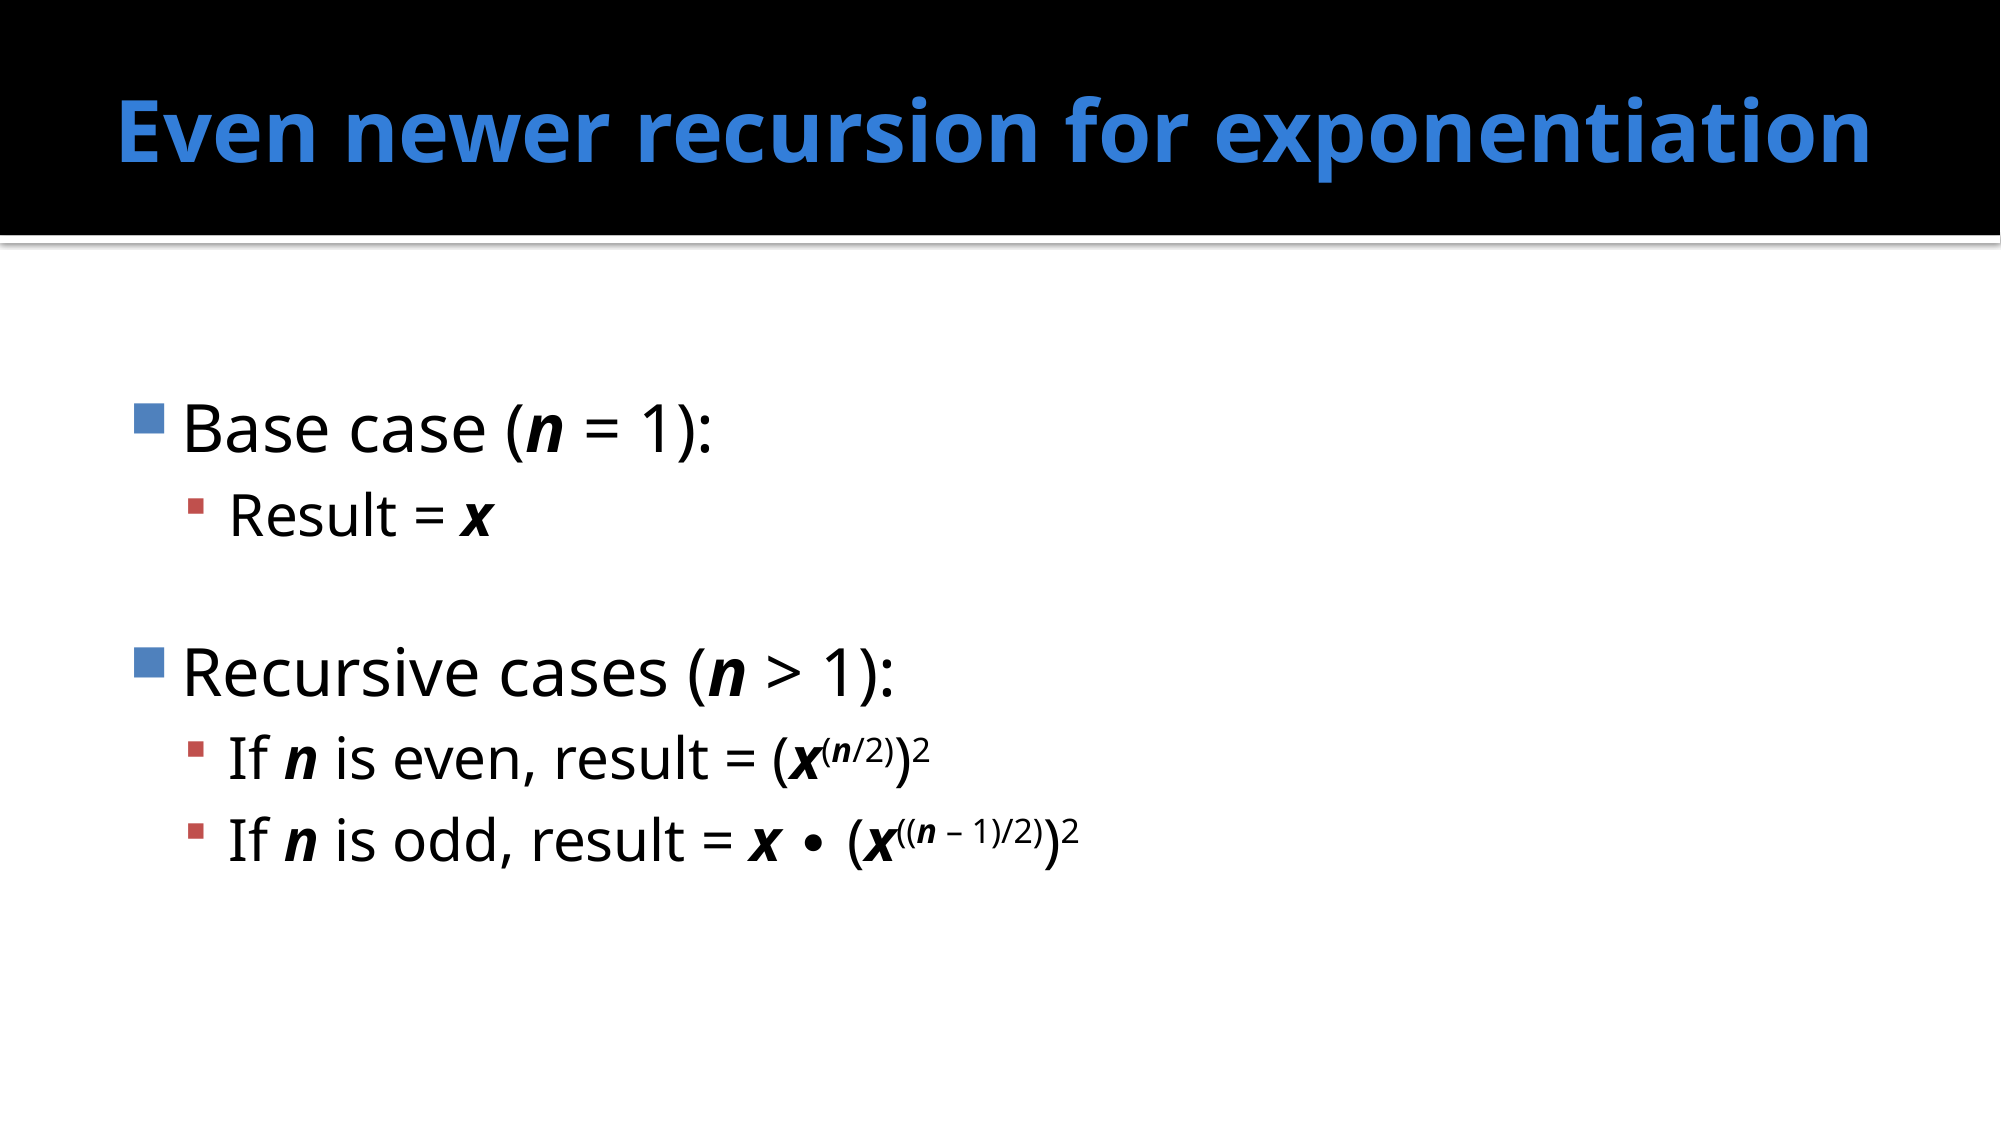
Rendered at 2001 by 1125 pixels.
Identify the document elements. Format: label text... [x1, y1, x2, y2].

list Base case (n = 1): Result = x Recursive cases (n > 1): If n is even, result = (x(n/2))2 If n is odd, result = x ∙ (x((n – 1)/2))2 [99, 291, 1900, 1050]
title Even newer recursion for exponentiation [99, 25, 1900, 231]
